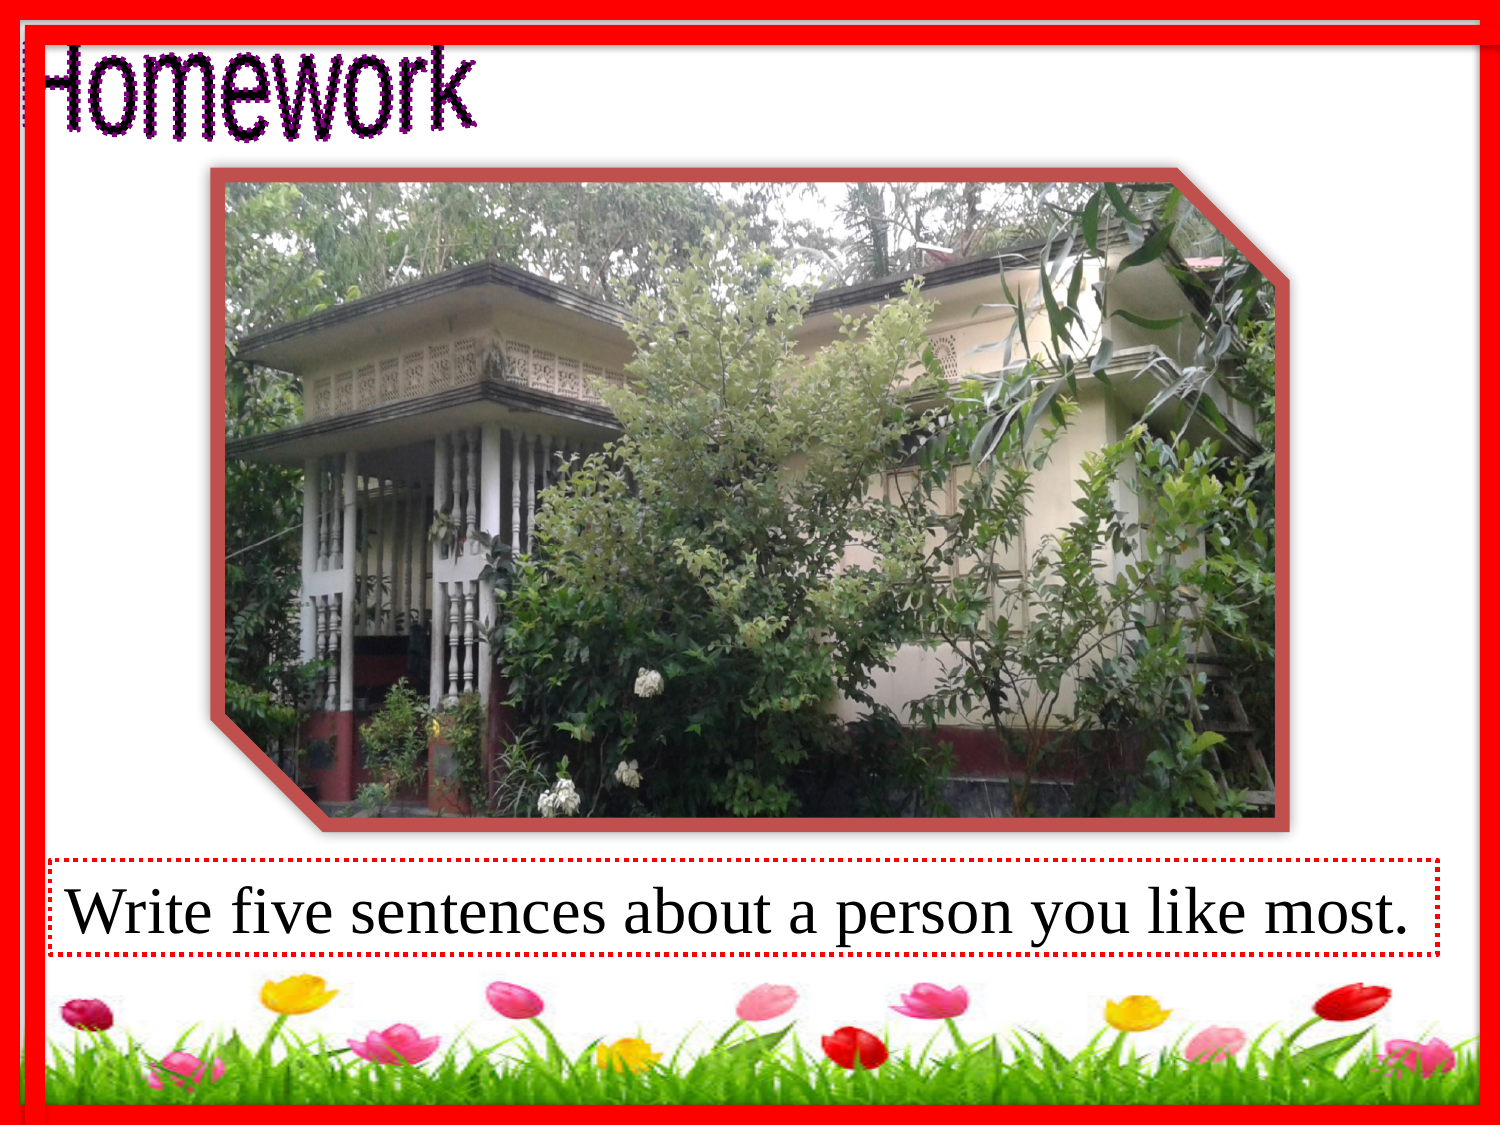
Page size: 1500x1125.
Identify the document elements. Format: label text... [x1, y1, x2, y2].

text_box [0, 0, 1500, 956]
picture [217, 174, 1283, 826]
text_box Write five sentences about a person you like most. [52, 859, 1438, 955]
picture [0, 957, 1500, 1125]
text_box [23, 23, 1500, 956]
